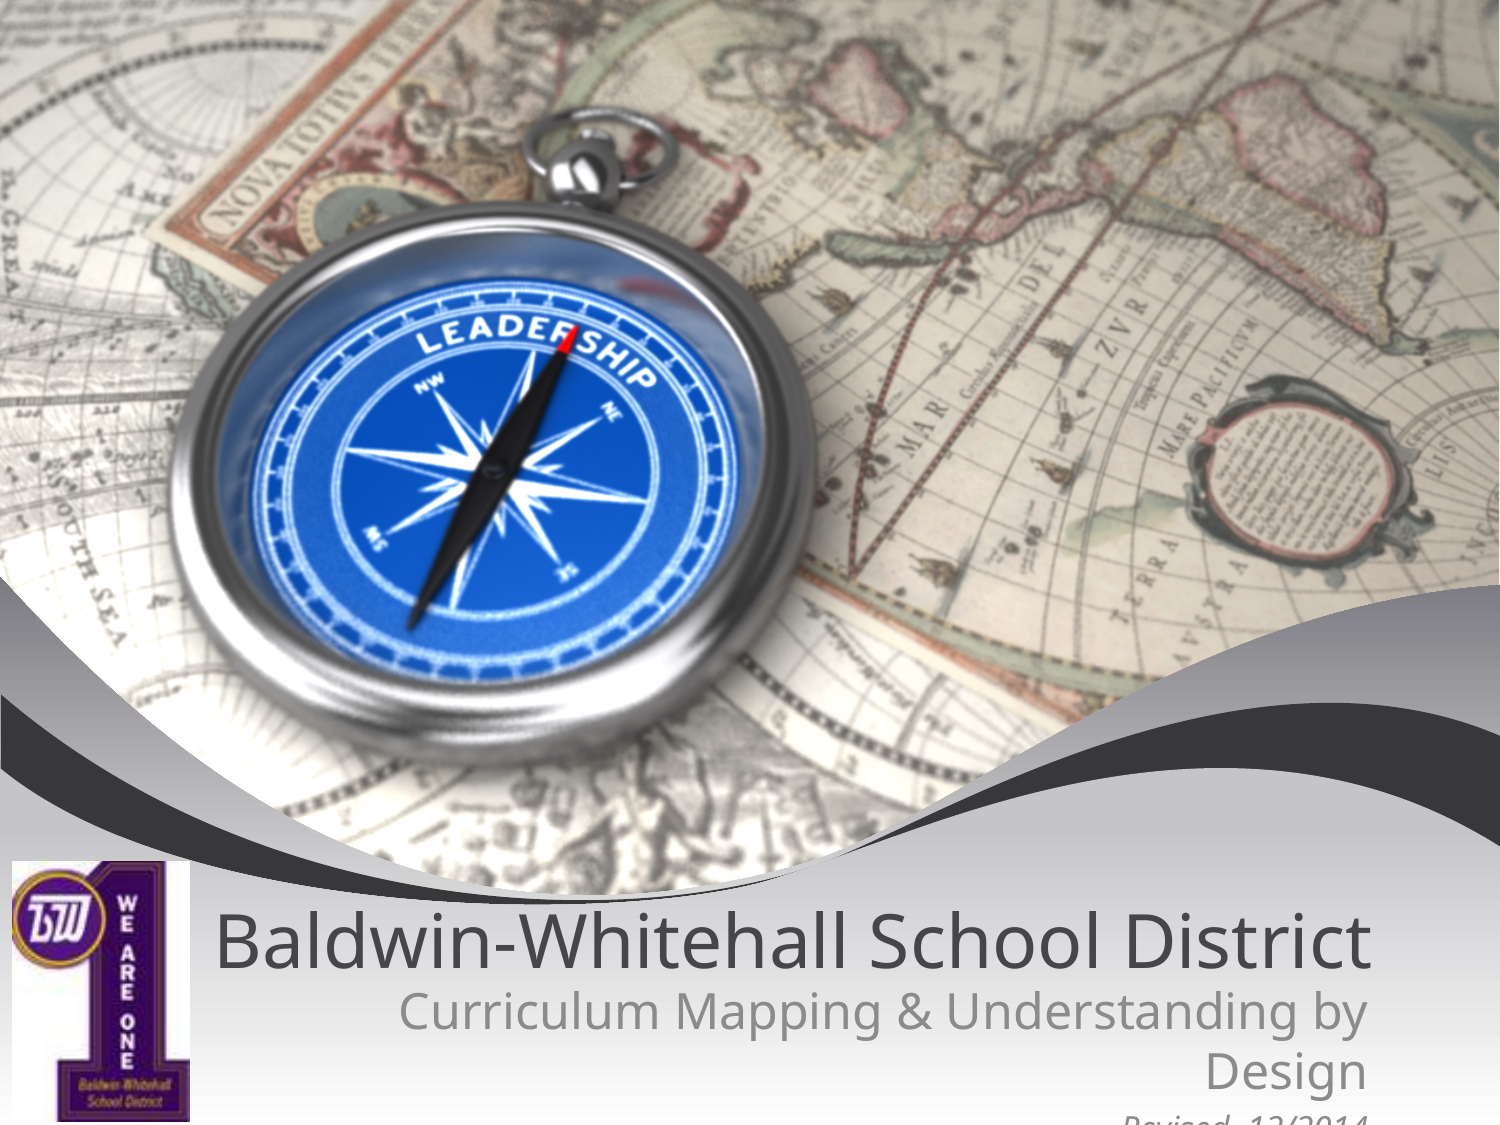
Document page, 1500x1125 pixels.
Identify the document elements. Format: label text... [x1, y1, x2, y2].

title Baldwin-Whitehall School District [112, 750, 1388, 992]
picture [0, 0, 1499, 750]
subtitle Curriculum Mapping & Understanding by Design Revised 12/2014 [333, 972, 1384, 1106]
picture [12, 861, 190, 1123]
